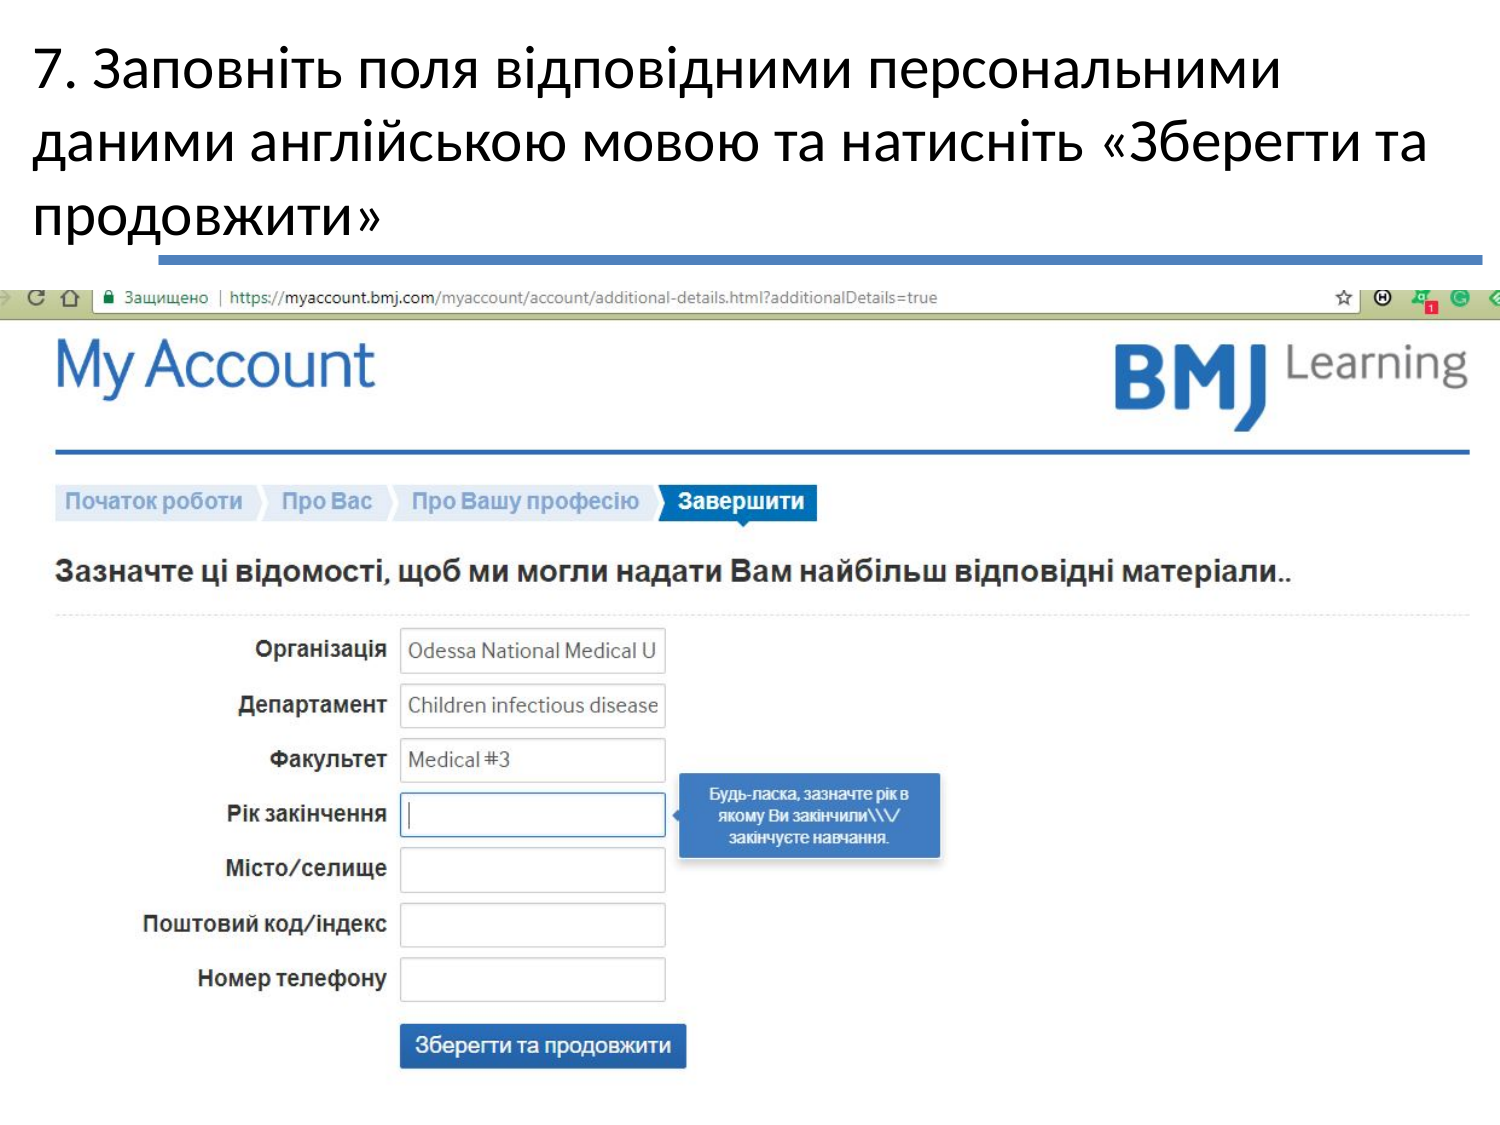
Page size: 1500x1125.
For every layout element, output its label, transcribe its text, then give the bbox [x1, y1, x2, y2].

picture [158, 255, 1483, 265]
title 7. Заповніть поля відповідними персональними даними англійською мовою та натисніть «Зберегти та продовжити» [17, 19, 1459, 256]
picture [0, 290, 1500, 1099]
